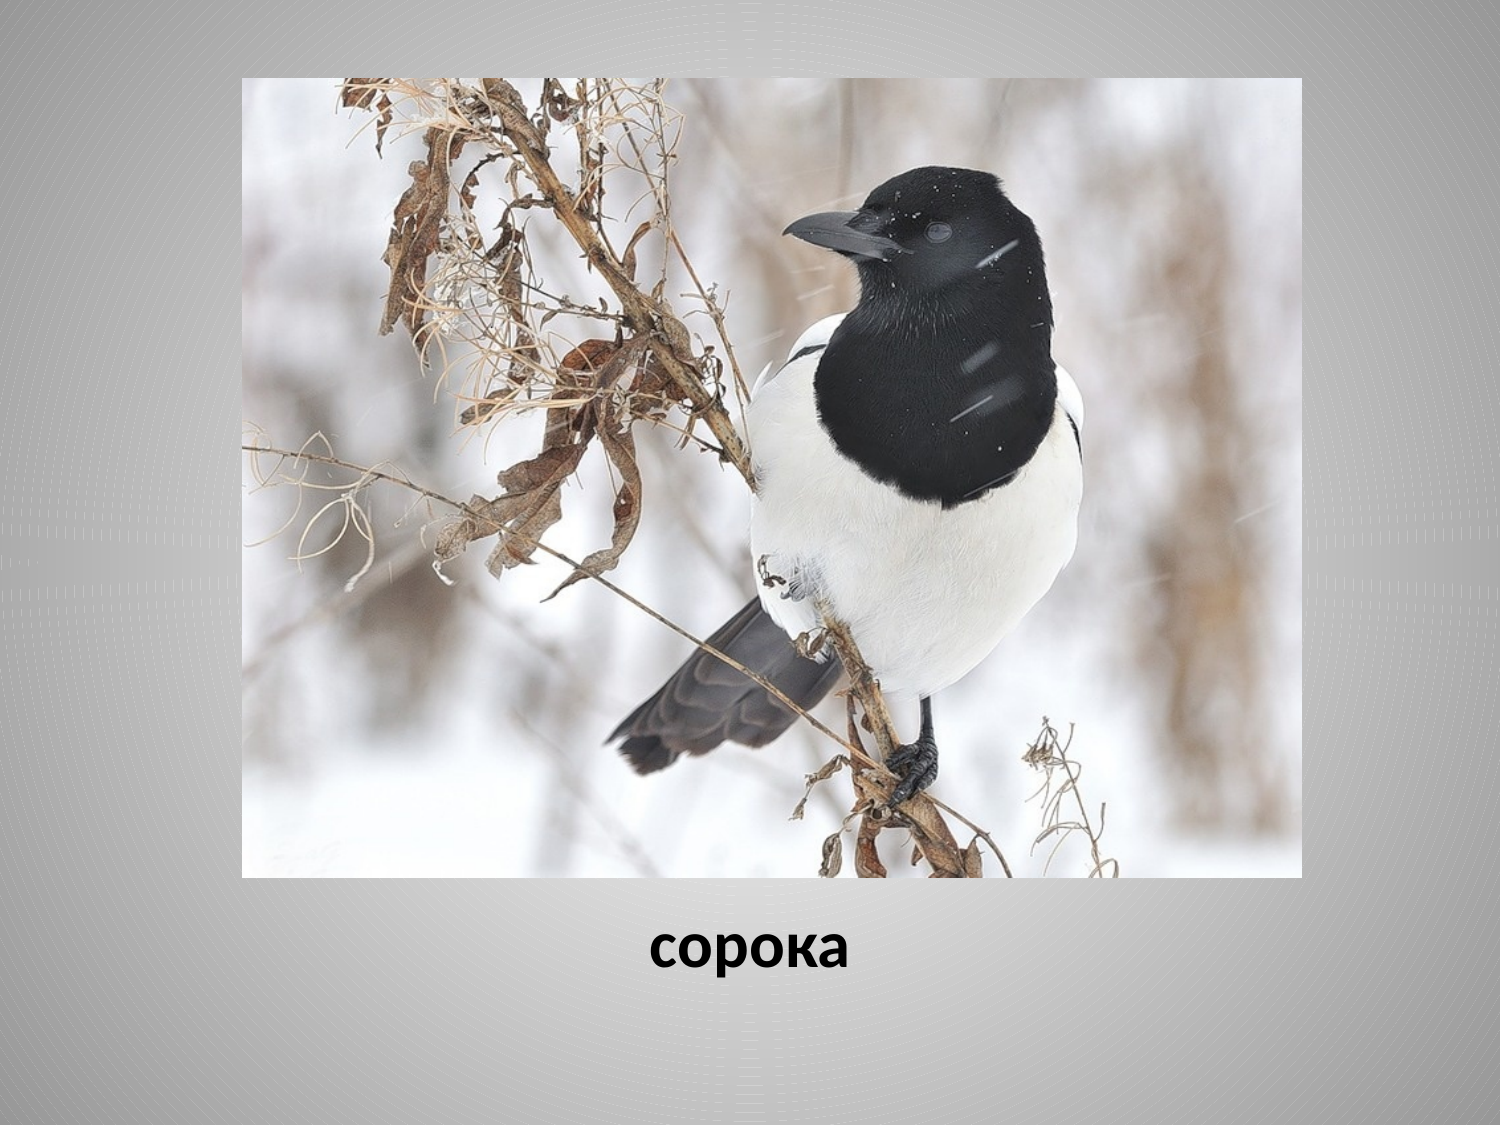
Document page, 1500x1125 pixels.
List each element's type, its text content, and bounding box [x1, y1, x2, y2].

list сорока [75, 893, 1425, 1005]
picture [241, 77, 1302, 878]
